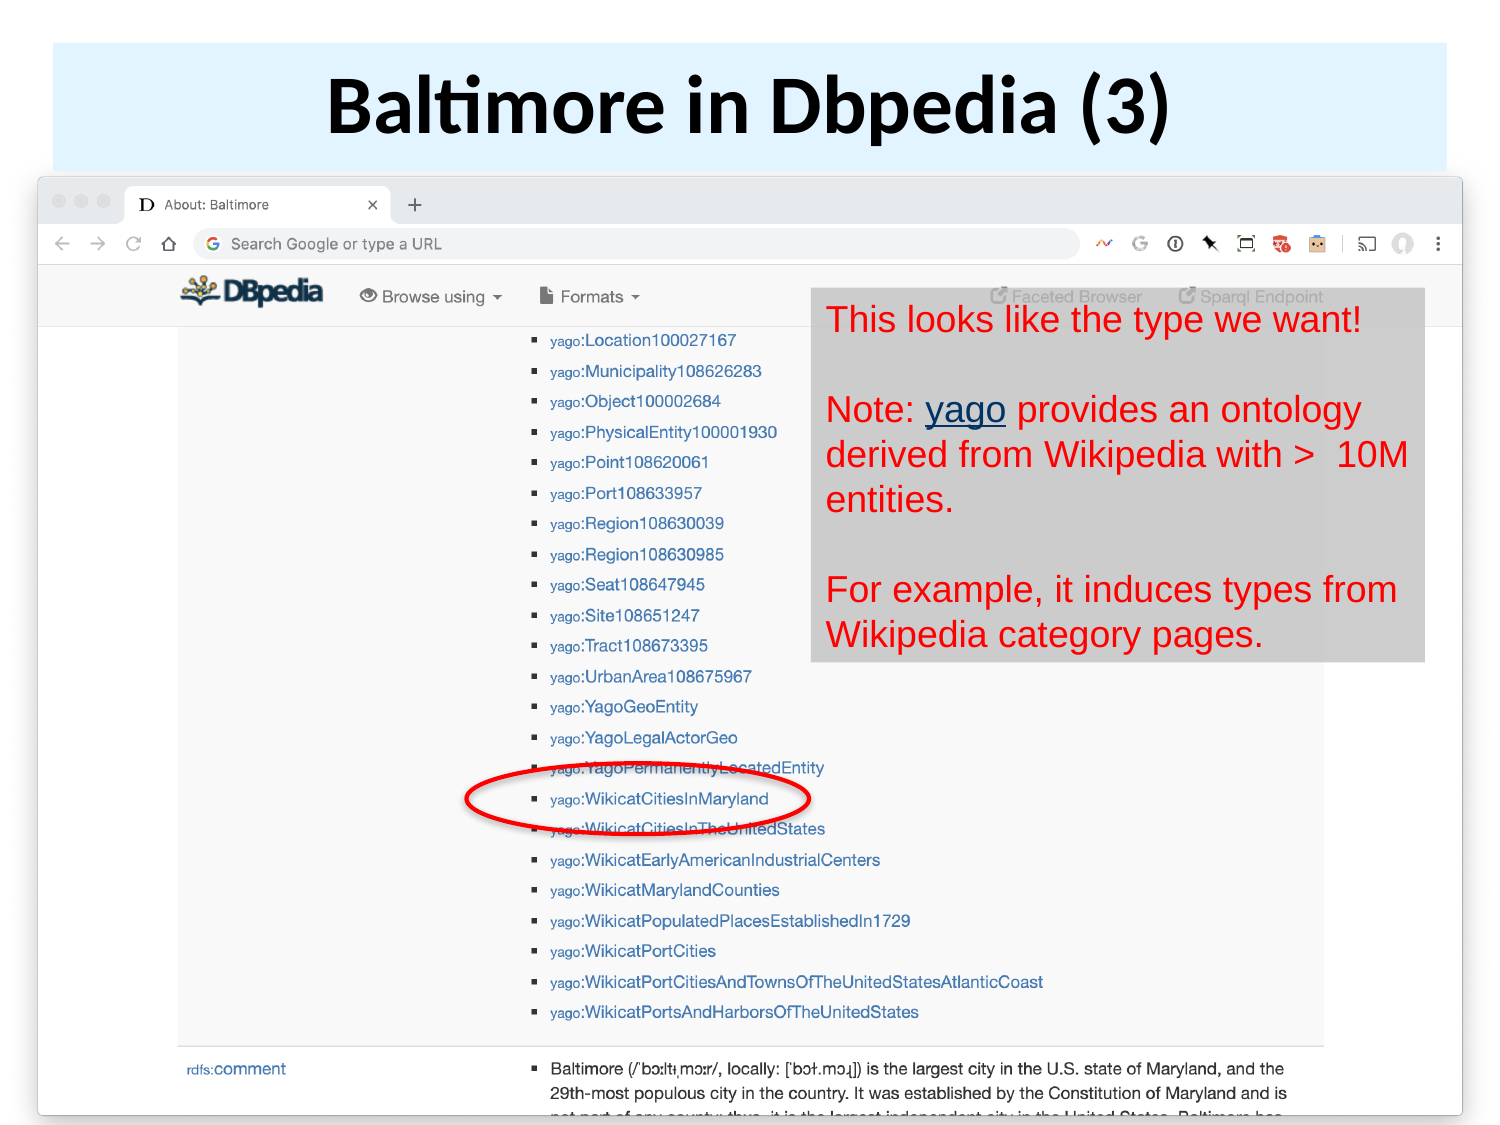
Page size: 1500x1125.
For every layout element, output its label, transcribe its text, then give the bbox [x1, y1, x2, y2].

picture [0, 148, 1500, 1125]
title Baltimore in Dbpedia (3) [53, 42, 1447, 147]
